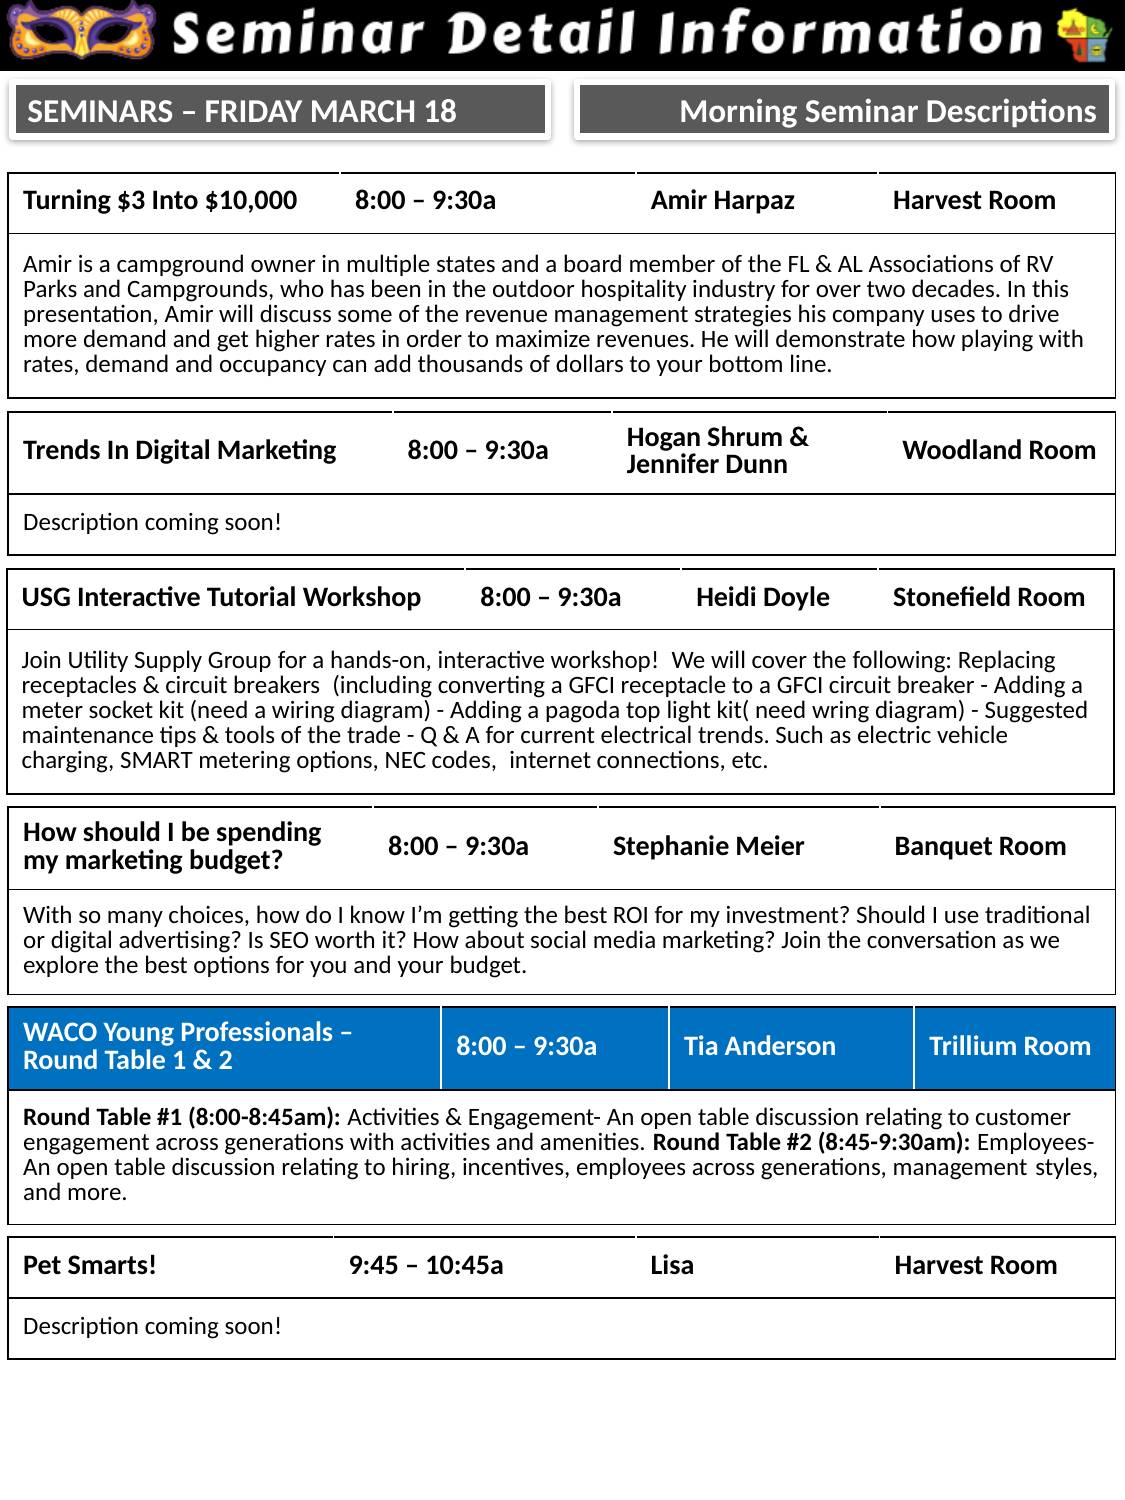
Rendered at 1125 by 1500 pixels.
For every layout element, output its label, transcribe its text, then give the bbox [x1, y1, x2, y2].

table_header Lisa [637, 1238, 879, 1297]
table_header 9:45 – 10:45a [334, 1238, 635, 1297]
table_cell Description coming soon! [9, 1299, 1115, 1358]
table_cell With so many choices, how do I know I’m getting the best ROI for my investment? Should I use traditional or digital advertising? Is SEO worth it? How about social media marketing? Join the conversation as we explore the best options for you and your budget. [9, 890, 1115, 994]
table_header Trends In Digital Marketing [9, 413, 392, 493]
table_header 8:00 – 9:30a [466, 570, 680, 629]
table_header Tia Anderson [670, 1008, 913, 1089]
table_header Woodland Room [888, 413, 1115, 493]
table_header 8:00 – 9:30a [442, 1008, 668, 1089]
text_box Morning Seminar Descriptions [574, 80, 1115, 140]
table_header WACO Young Professionals – Round Table 1 & 2 [9, 1008, 440, 1089]
text_box SEMINARS – FRIDAY MARCH 18 [9, 80, 551, 140]
table_header Stephanie Meier [599, 808, 879, 889]
table_header Trillium Room [915, 1008, 1115, 1089]
table_header 8:00 – 9:30a [341, 174, 635, 233]
table_header Hogan Shrum & Jennifer Dunn [613, 413, 887, 493]
table_header Stonefield Room [879, 570, 1113, 629]
table_header Harvest Room [879, 174, 1115, 233]
table_header Pet Smarts! [9, 1238, 333, 1297]
picture [0, 0, 1125, 71]
table_header 8:00 – 9:30a [374, 808, 597, 889]
table_header USG Interactive Tutorial Workshop [8, 570, 464, 629]
table_header Turning $3 Into $10,000 [9, 174, 339, 233]
table_cell Description coming soon! [9, 495, 1115, 554]
table_cell Round Table #1 (8:00-8:45am): Activities & Engagement- An open table discussion relating to customer engagement across generations with activities and amenities. Round Table #2 (8:45-9:30am): Employees- An open table discussion relating to hiring, incentives, employees across generations, management styles, and more. [9, 1091, 1115, 1224]
table_header Amir Harpaz [637, 174, 877, 233]
table_header Harvest Room [880, 1238, 1115, 1297]
table_cell Amir is a campground owner in multiple states and a board member of the FL & AL Associations of RV Parks and Campgrounds, who has been in the outdoor hospitality industry for over two decades. In this presentation, Amir will discuss some of the revenue management strategies his company uses to drive more demand and get higher rates in order to maximize revenues. He will demonstrate how playing with rates, demand and occupancy can add thousands of dollars to your bottom line. [9, 234, 1115, 397]
table_header Heidi Doyle [682, 570, 877, 629]
table_header 8:00 – 9:30a [394, 413, 611, 493]
table_header Banquet Room [881, 808, 1115, 889]
table_header How should I be spending my marketing budget? [9, 808, 372, 889]
table_cell Join Utility Supply Group for a hands-on, interactive workshop! We will cover the following: Replacing receptacles & circuit breakers (including converting a GFCI receptacle to a GFCI circuit breaker - Adding a meter socket kit (need a wiring diagram) - Adding a pagoda top light kit( need wring diagram) - Suggested maintenance tips & tools of the trade - Q & A for current electrical trends. Such as electric vehicle charging, SMART metering options, NEC codes, internet connections, etc. [8, 630, 1113, 793]
